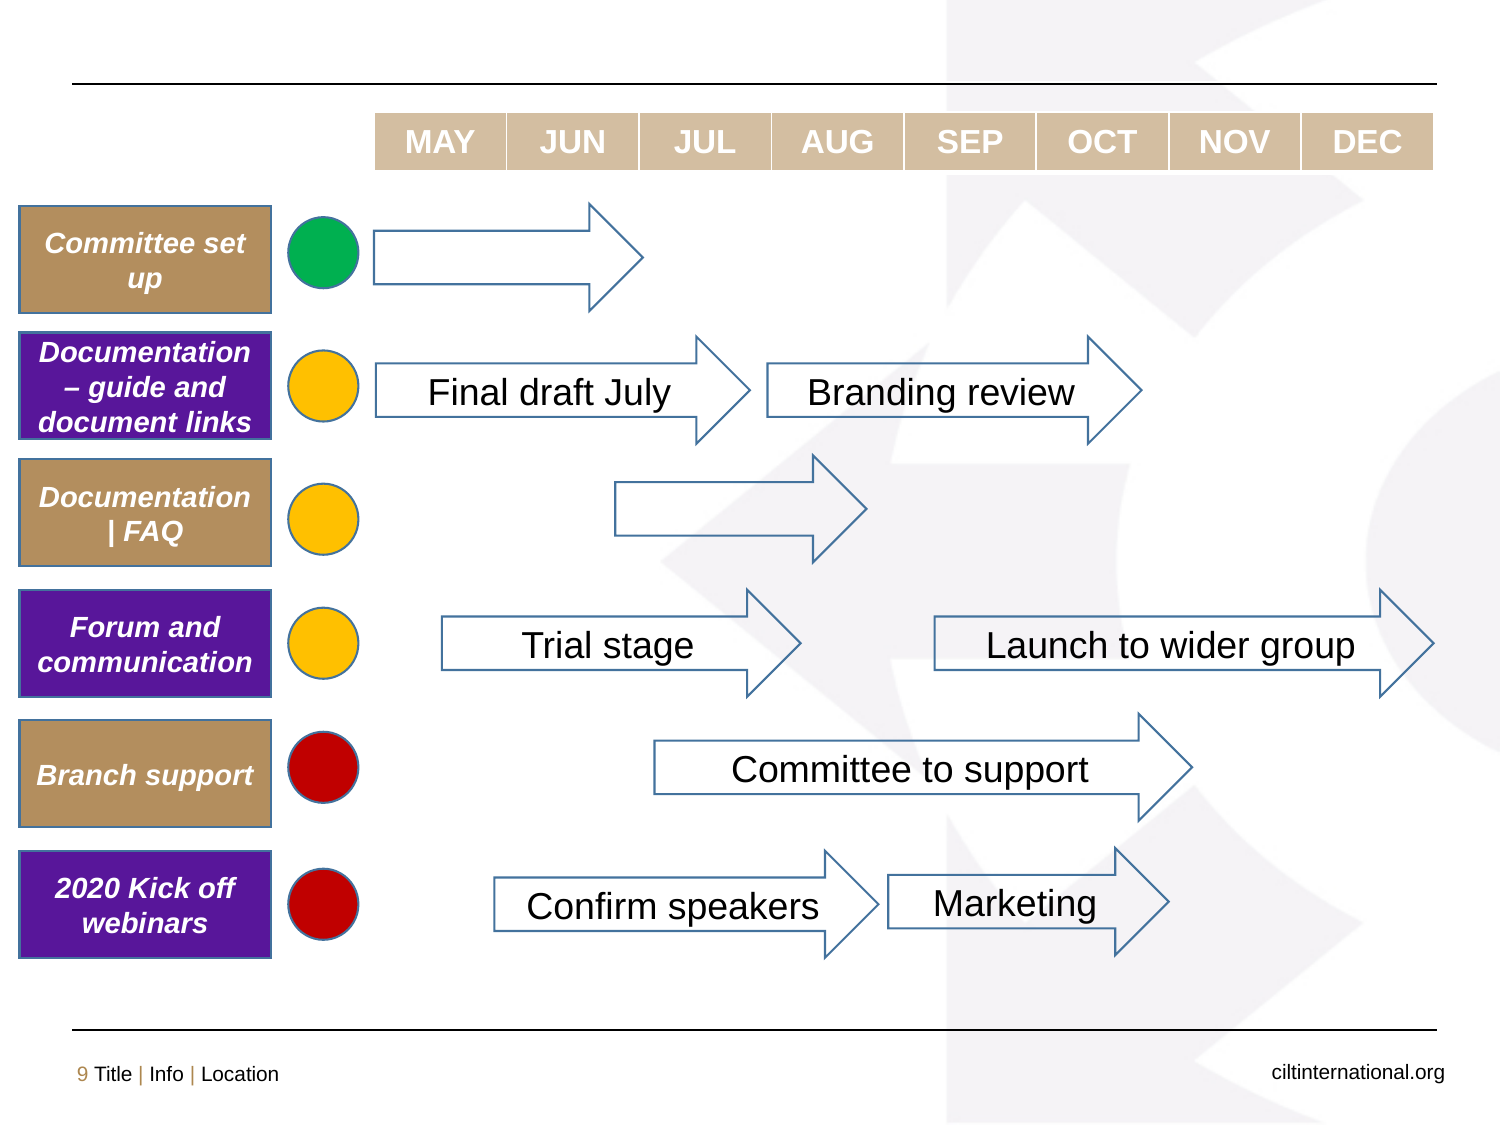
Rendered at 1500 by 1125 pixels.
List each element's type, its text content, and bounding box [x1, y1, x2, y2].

text_box Documentation | FAQ [18, 458, 272, 567]
text_box [287, 216, 360, 290]
text_box Trial stage [440, 587, 803, 700]
table_header DEC [1302, 113, 1433, 170]
text_box Committee to support [653, 711, 1194, 824]
table_header JUL [640, 113, 771, 170]
table_header MAY [375, 113, 506, 170]
text_box Branch support [18, 719, 272, 828]
table_header SEP [905, 113, 1035, 170]
text_box [287, 606, 360, 680]
text_box [287, 867, 360, 941]
text_box Branding review [766, 334, 1143, 447]
text_box Documentation – guide and document links [18, 331, 272, 440]
text_box [287, 730, 360, 804]
text_box Final draft July [374, 334, 752, 447]
text_box Forum and communication [18, 589, 272, 698]
text_box Confirm speakers [493, 848, 880, 961]
picture [659, 0, 1500, 1125]
text_box [372, 201, 645, 314]
text_box Marketing [887, 845, 1171, 958]
table_header AUG [772, 113, 903, 170]
text_box [287, 349, 360, 423]
table_header OCT [1037, 113, 1168, 170]
text_box [614, 452, 868, 565]
text_box [287, 482, 360, 556]
table_header JUN [507, 113, 638, 170]
text_box Committee set up [18, 205, 272, 314]
table_header NOV [1170, 113, 1300, 170]
text_box Launch to wider group [933, 587, 1436, 700]
text_box 2020 Kick off webinars [18, 850, 272, 959]
